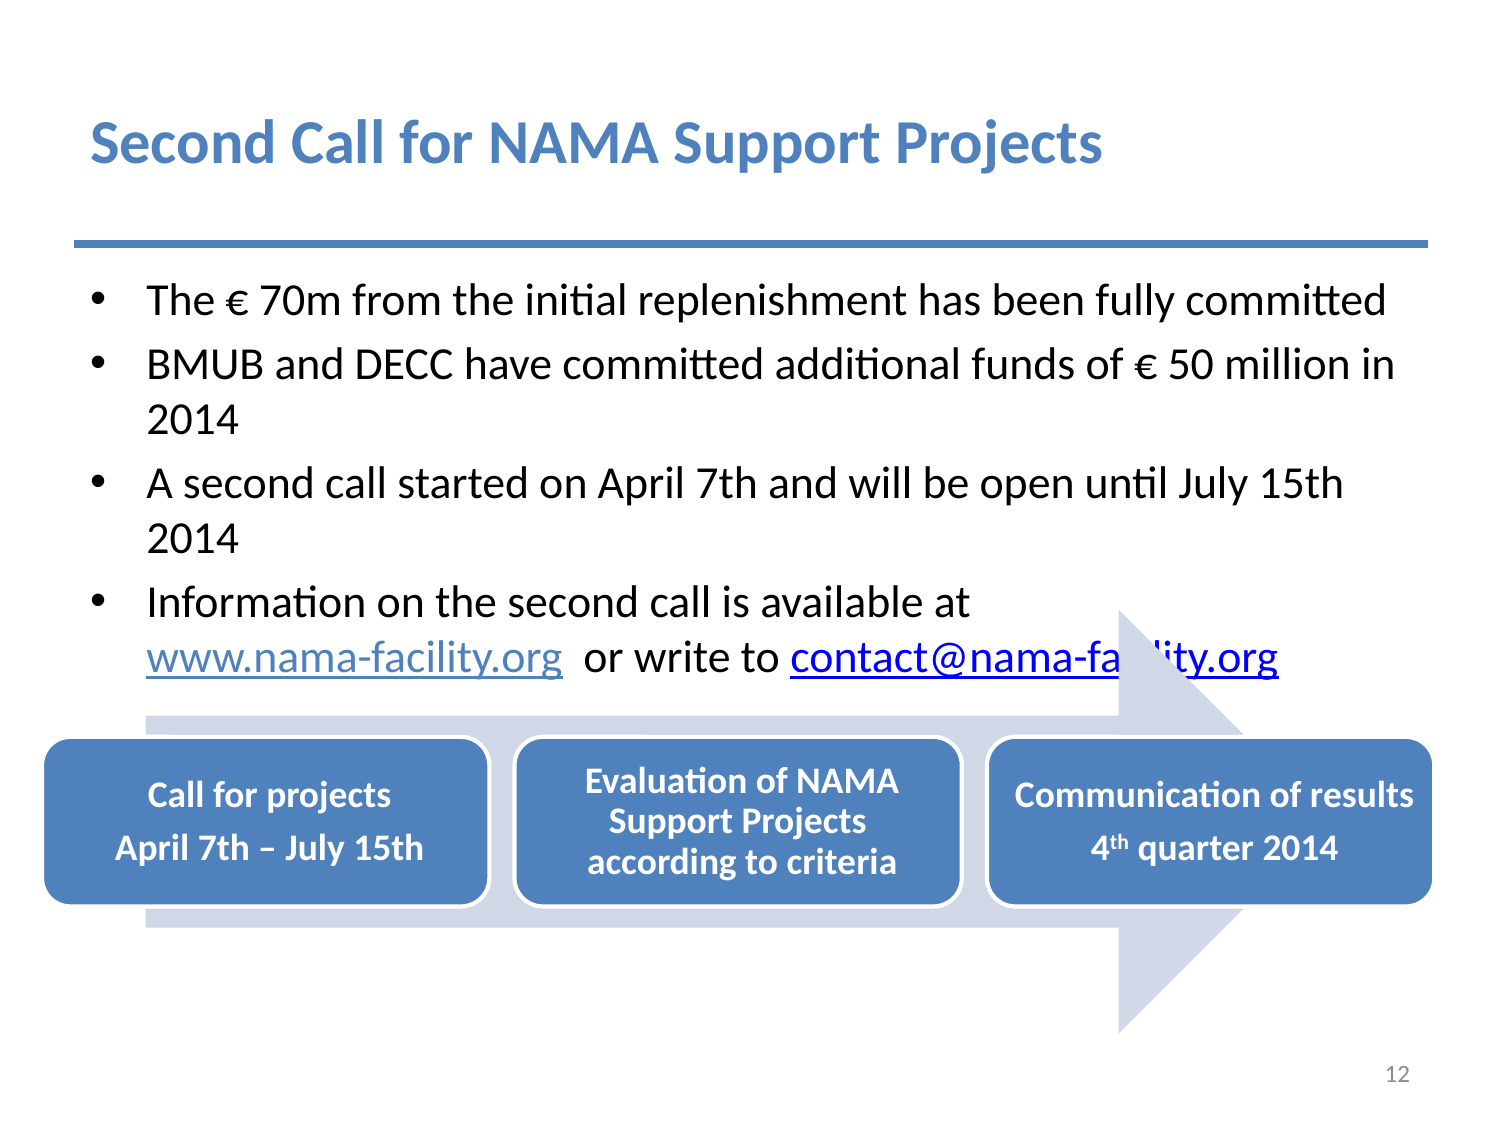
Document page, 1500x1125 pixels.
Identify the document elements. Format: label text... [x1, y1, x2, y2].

title Second Call for NAMA Support Projects [75, 45, 1425, 233]
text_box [41, 609, 1436, 1034]
list The € 70m from the initial replenishment has been fully committed BMUB and DECC have committed additional funds of € 50 million in 2014 A second call started on April 7th and will be open until July 15th 2014 Information on the second call is available at www.nama-facility.org or write to contact@nama-facility.org [75, 262, 1425, 608]
slide_number 12 [1074, 1042, 1425, 1103]
